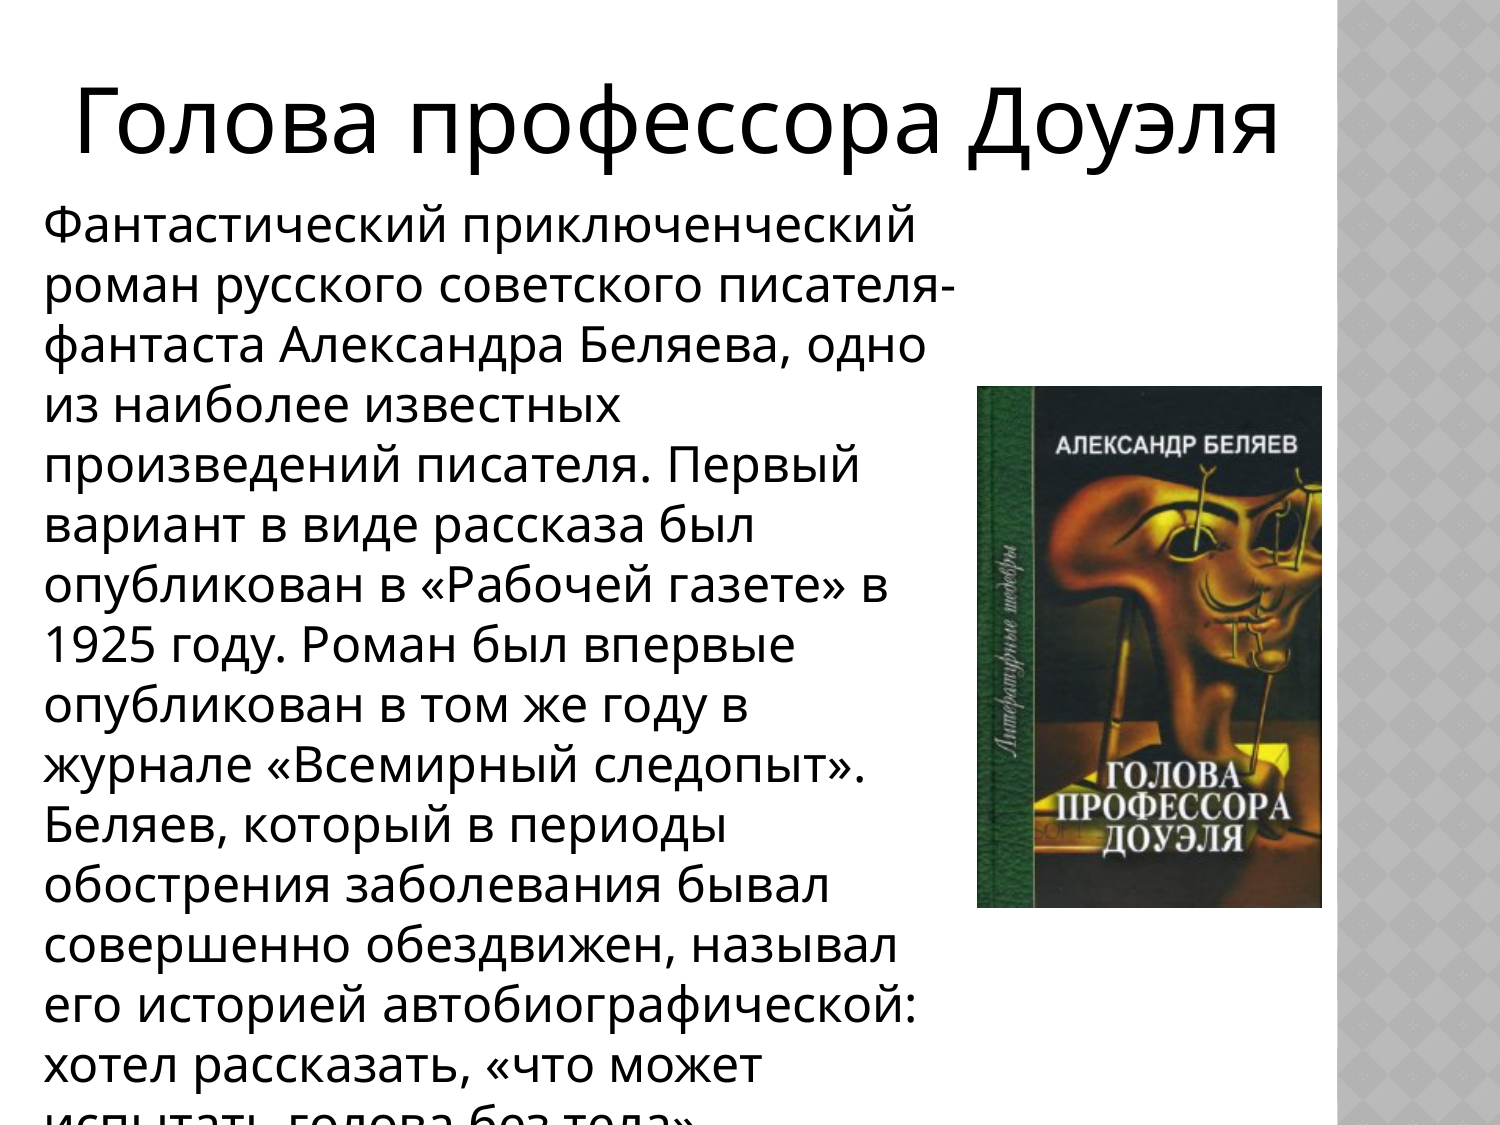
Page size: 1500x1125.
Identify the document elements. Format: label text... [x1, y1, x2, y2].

text_box Фантастический приключенческий роман русского советского писателя-фантаста Александра Беляева, одно из наиболее известных произведений писателя. Первый вариант в виде рассказа был опубликован в «Рабочей газете» в 1925 году. Роман был впервые опубликован в том же году в журнале «Всемирный следопыт». Беляев, который в периоды обострения заболевания бывал совершенно обездвижен, называл его историей автобиографической: хотел рассказать, «что может испытать голова без тела». [28, 185, 975, 1125]
picture [977, 386, 1322, 908]
text_box Голова профессора Доуэля [57, 54, 1298, 180]
